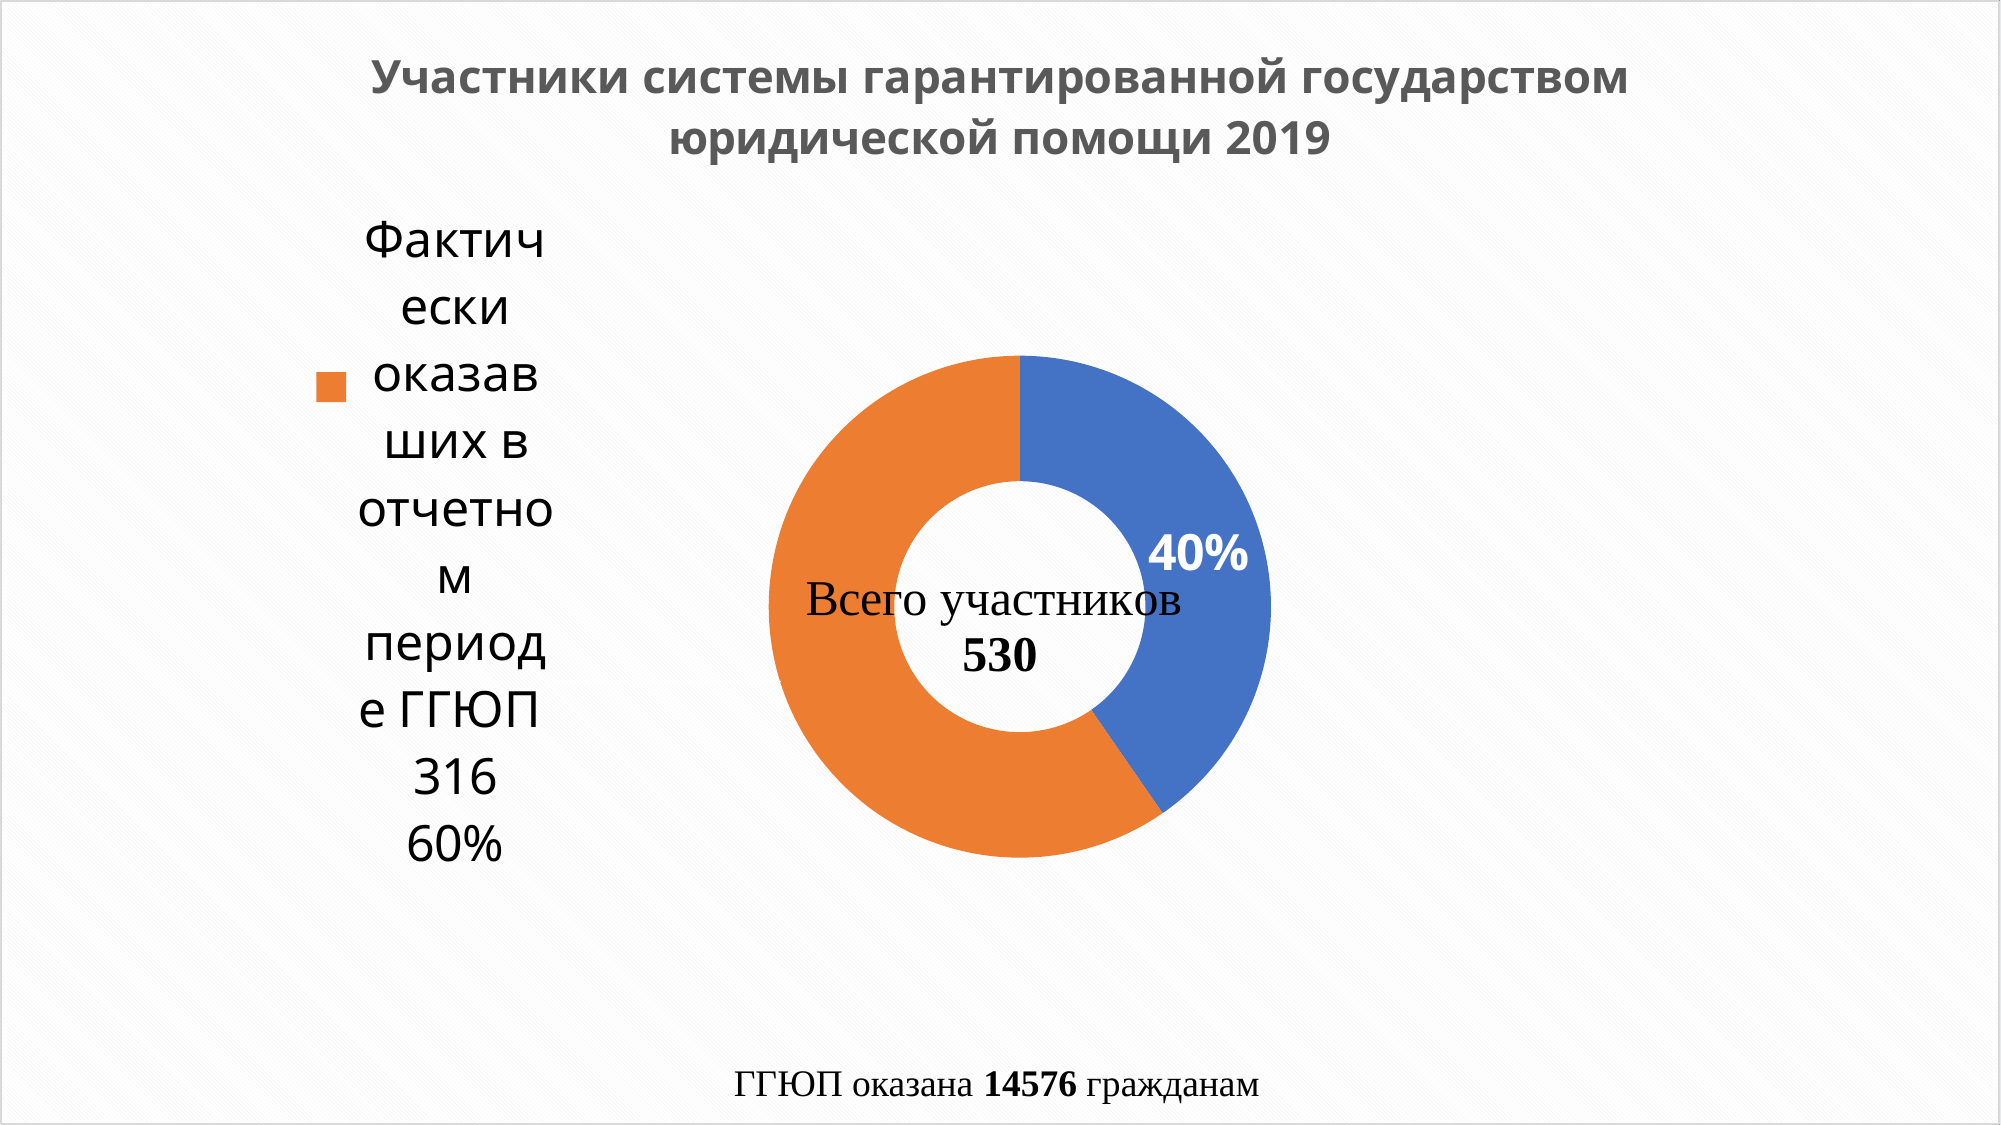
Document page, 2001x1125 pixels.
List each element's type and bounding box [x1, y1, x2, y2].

chart [0, 0, 2000, 1125]
